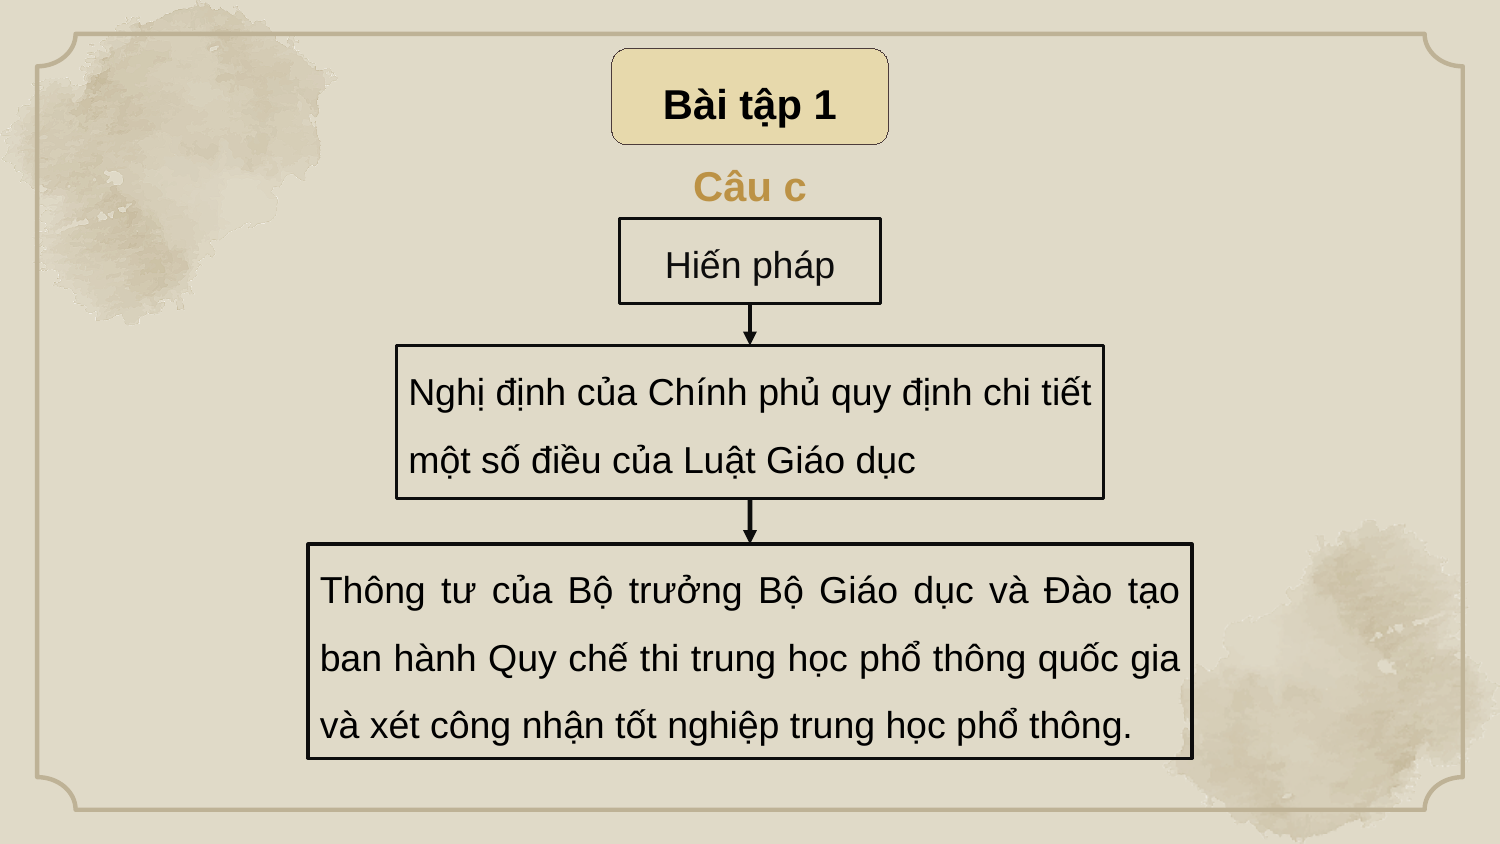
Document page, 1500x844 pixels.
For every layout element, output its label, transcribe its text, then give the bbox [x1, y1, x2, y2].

text_box Nghị định của Chính phủ quy định chi tiết một số điều của Luật Giáo dục [396, 345, 1104, 499]
text_box Bài tập 1 [611, 48, 889, 145]
text_box Hiến pháp [619, 218, 881, 304]
text_box Câu c [657, 135, 843, 218]
text_box Thông tư của Bộ trưởng Bộ Giáo dục và Đào tạo ban hành Quy chế thi trung học phổ thông quốc gia và xét công nhận tốt nghiệp trung học phổ thông. [308, 544, 1192, 759]
